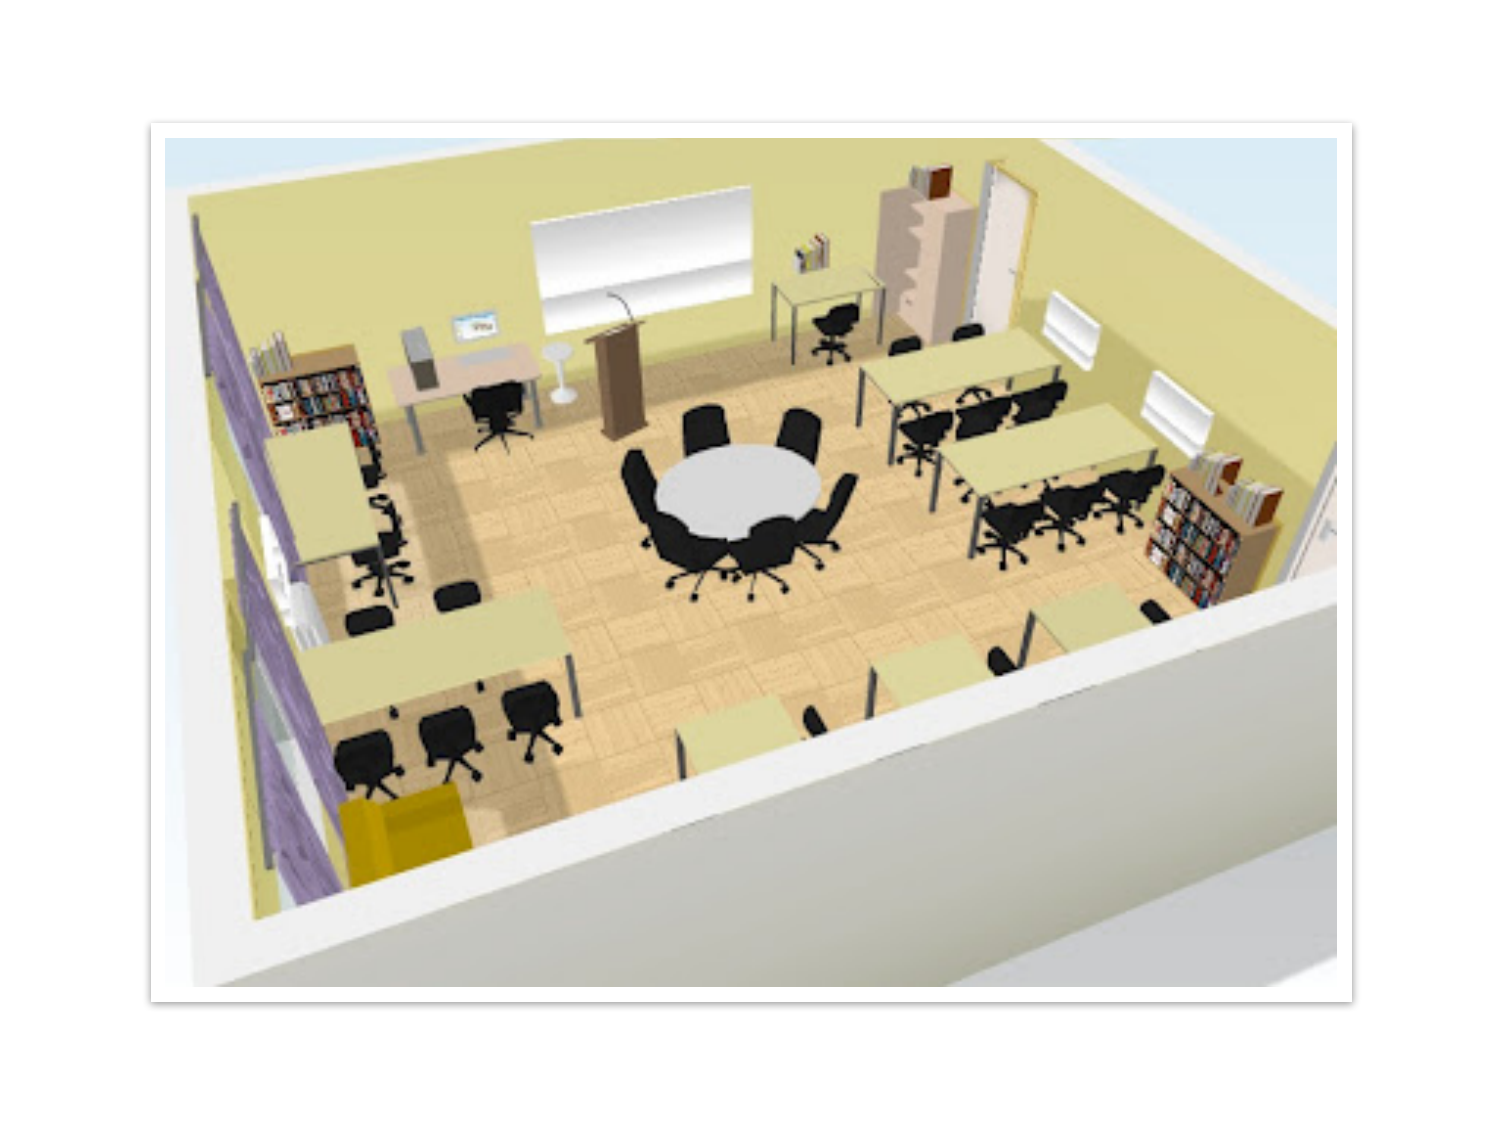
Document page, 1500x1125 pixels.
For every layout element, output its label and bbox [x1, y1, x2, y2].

picture [164, 137, 1338, 988]
